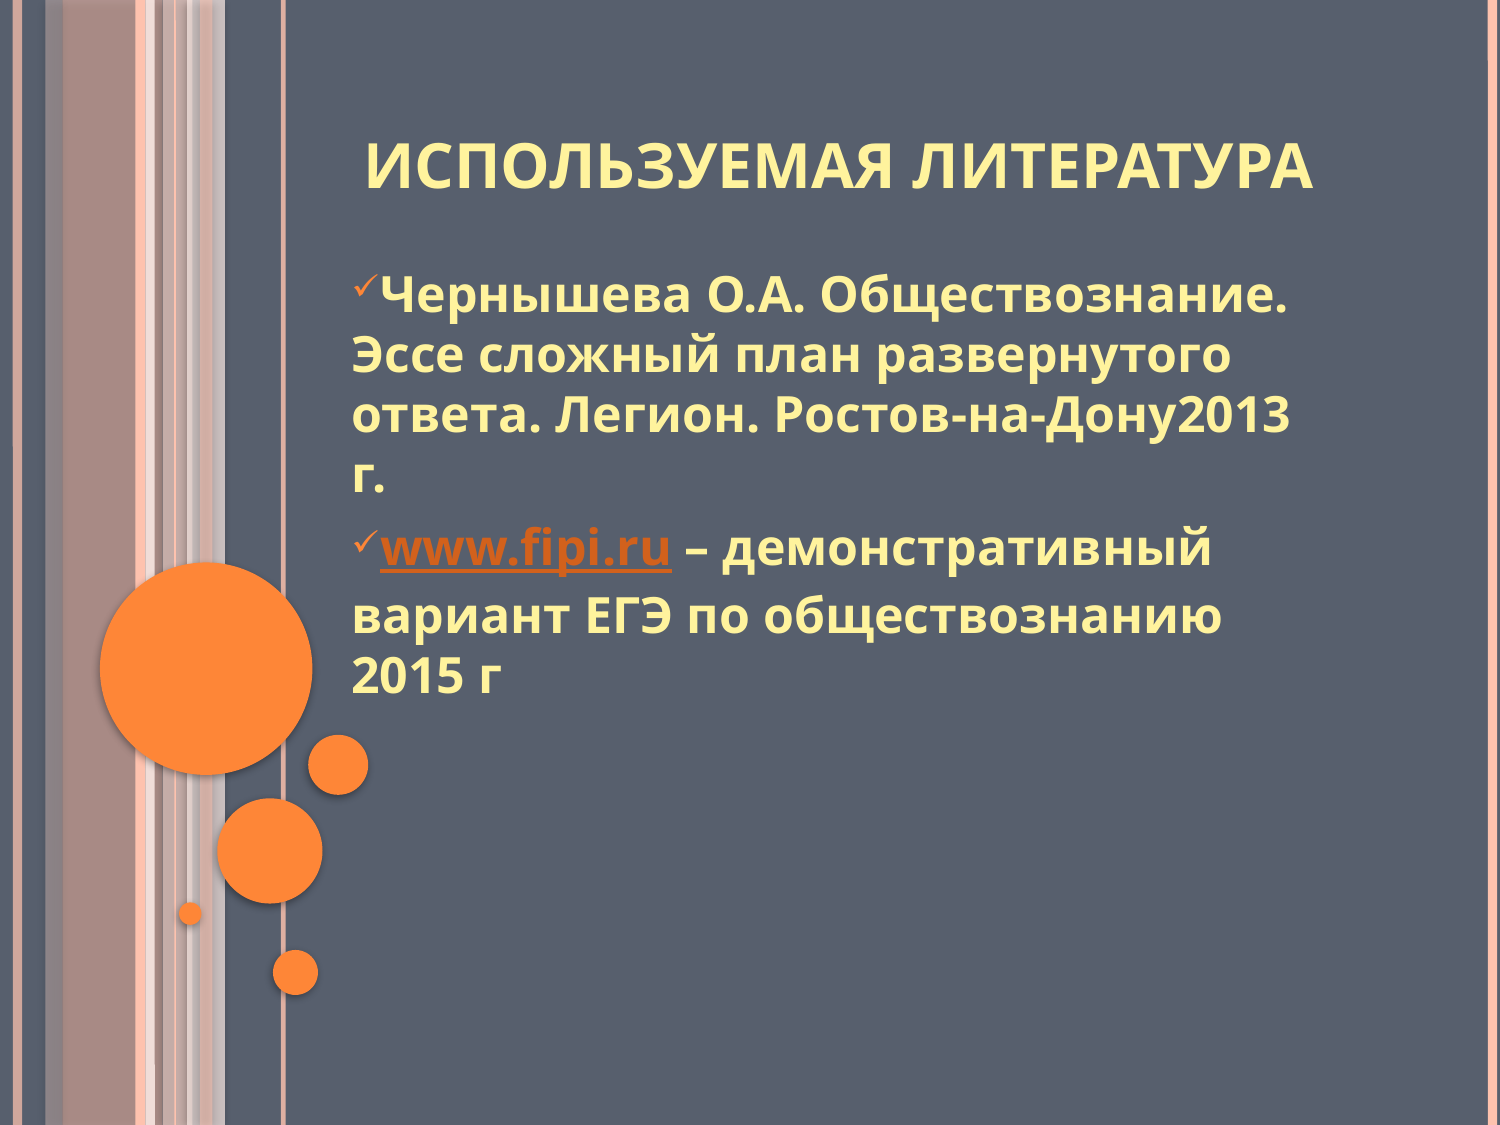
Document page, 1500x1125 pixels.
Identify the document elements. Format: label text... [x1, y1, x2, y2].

title Используемая литература [348, 54, 1361, 209]
list Чернышева О.А. Обществознание. Эссе сложный план развернутого ответа. Легион. Ростов-на-Дону2013 г. www.fipi.ru – демонстративный вариант ЕГЭ по обществознанию 2015 г [336, 255, 1349, 657]
